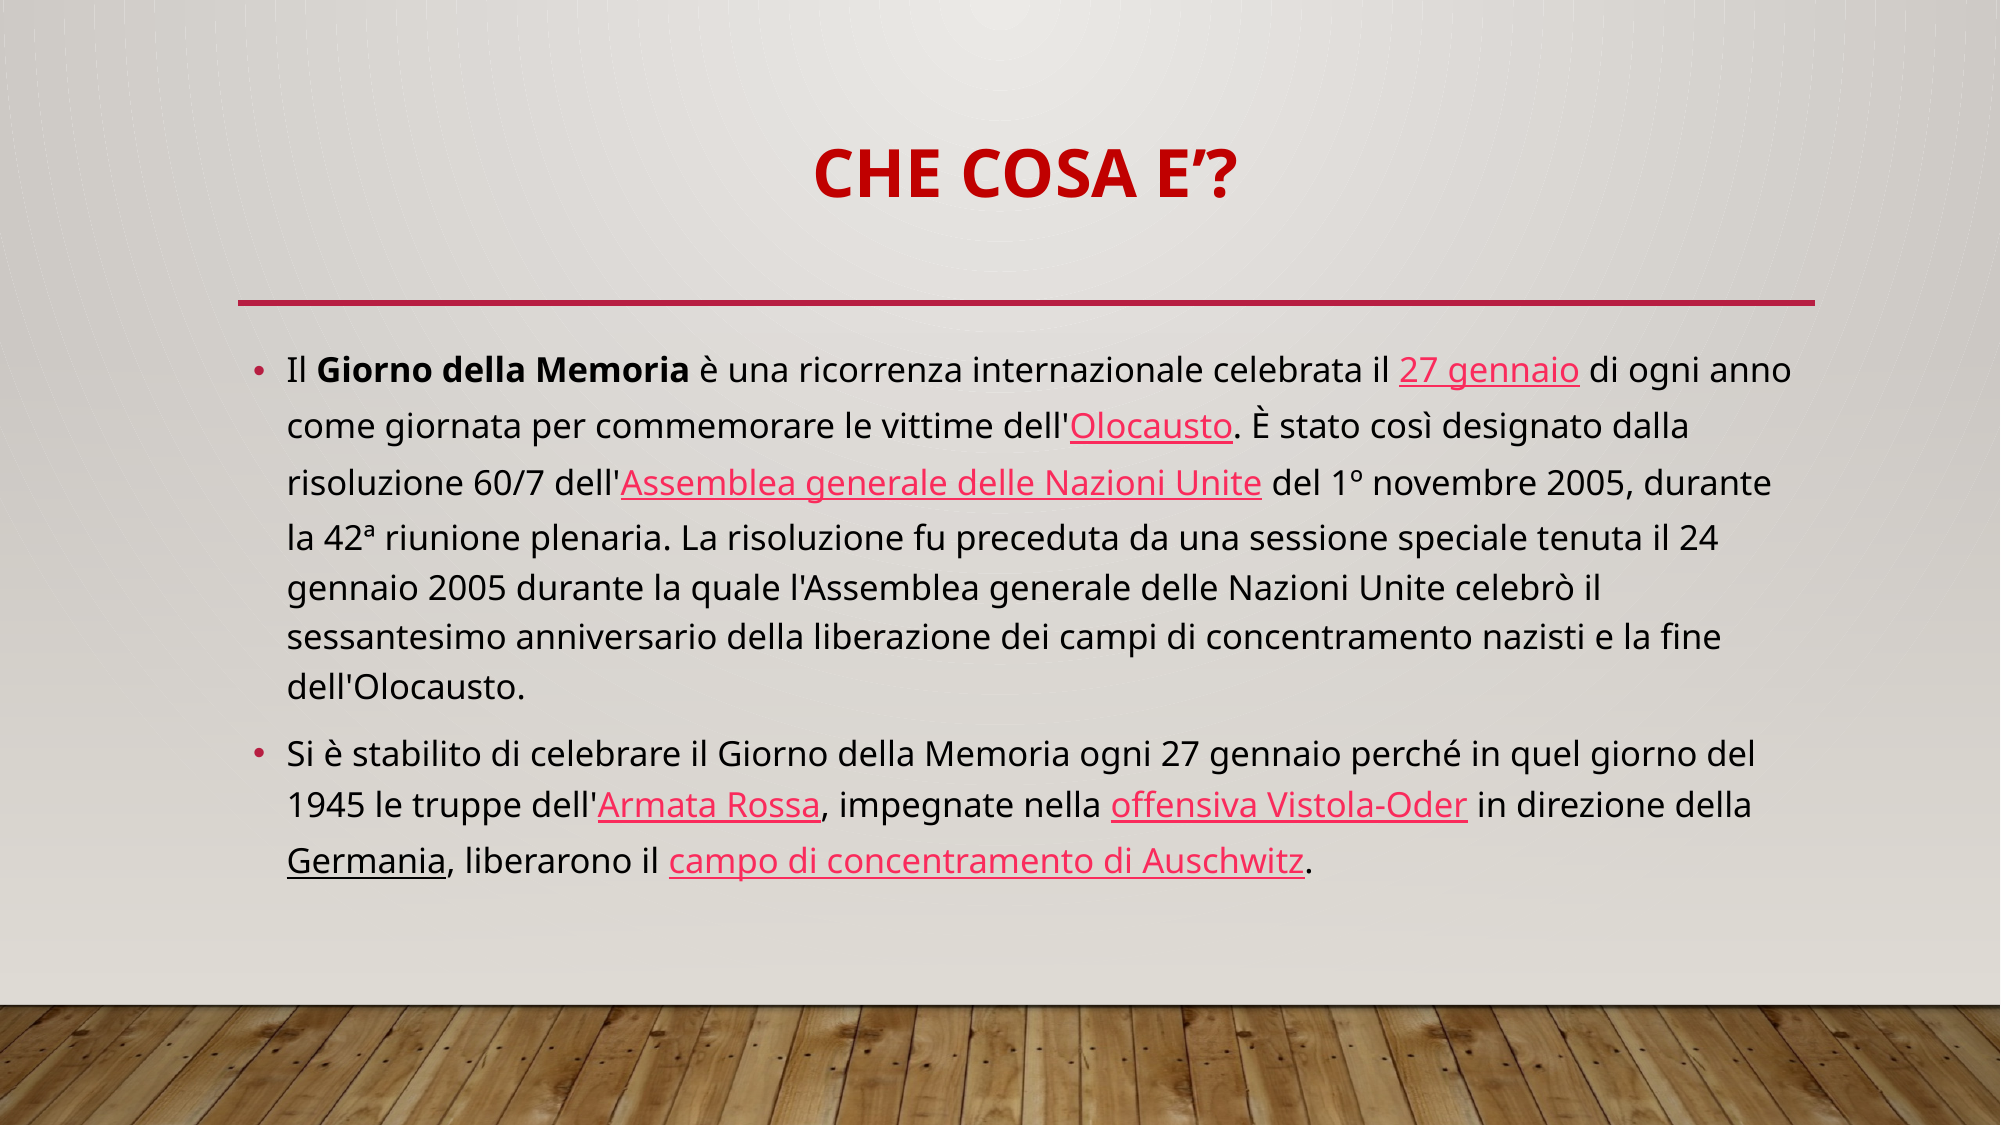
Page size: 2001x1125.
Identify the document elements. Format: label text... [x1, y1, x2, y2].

title CHE COSA E’? [238, 131, 1814, 305]
picture [0, 1005, 2000, 1125]
list Il Giorno della Memoria è una ricorrenza internazionale celebrata il 27 gennaio di ogni anno come giornata per commemorare le vittime dell'Olocausto. È stato così designato dalla risoluzione 60/7 dell'Assemblea generale delle Nazioni Unite del 1º novembre 2005, durante la 42ª riunione plenaria. La risoluzione fu preceduta da una sessione speciale tenuta il 24 gennaio 2005 durante la quale l'Assemblea generale delle Nazioni Unite celebrò il sessantesimo anniversario della liberazione dei campi di concentramento nazisti e la fine dell'Olocausto. Si è stabilito di celebrare il Giorno della Memoria ogni 27 gennaio perché in quel giorno del 1945 le truppe dell'Armata Rossa, impegnate nella offensiva Vistola-Oder in direzione della Germania, liberarono il campo di concentramento di Auschwitz. [238, 330, 1814, 897]
